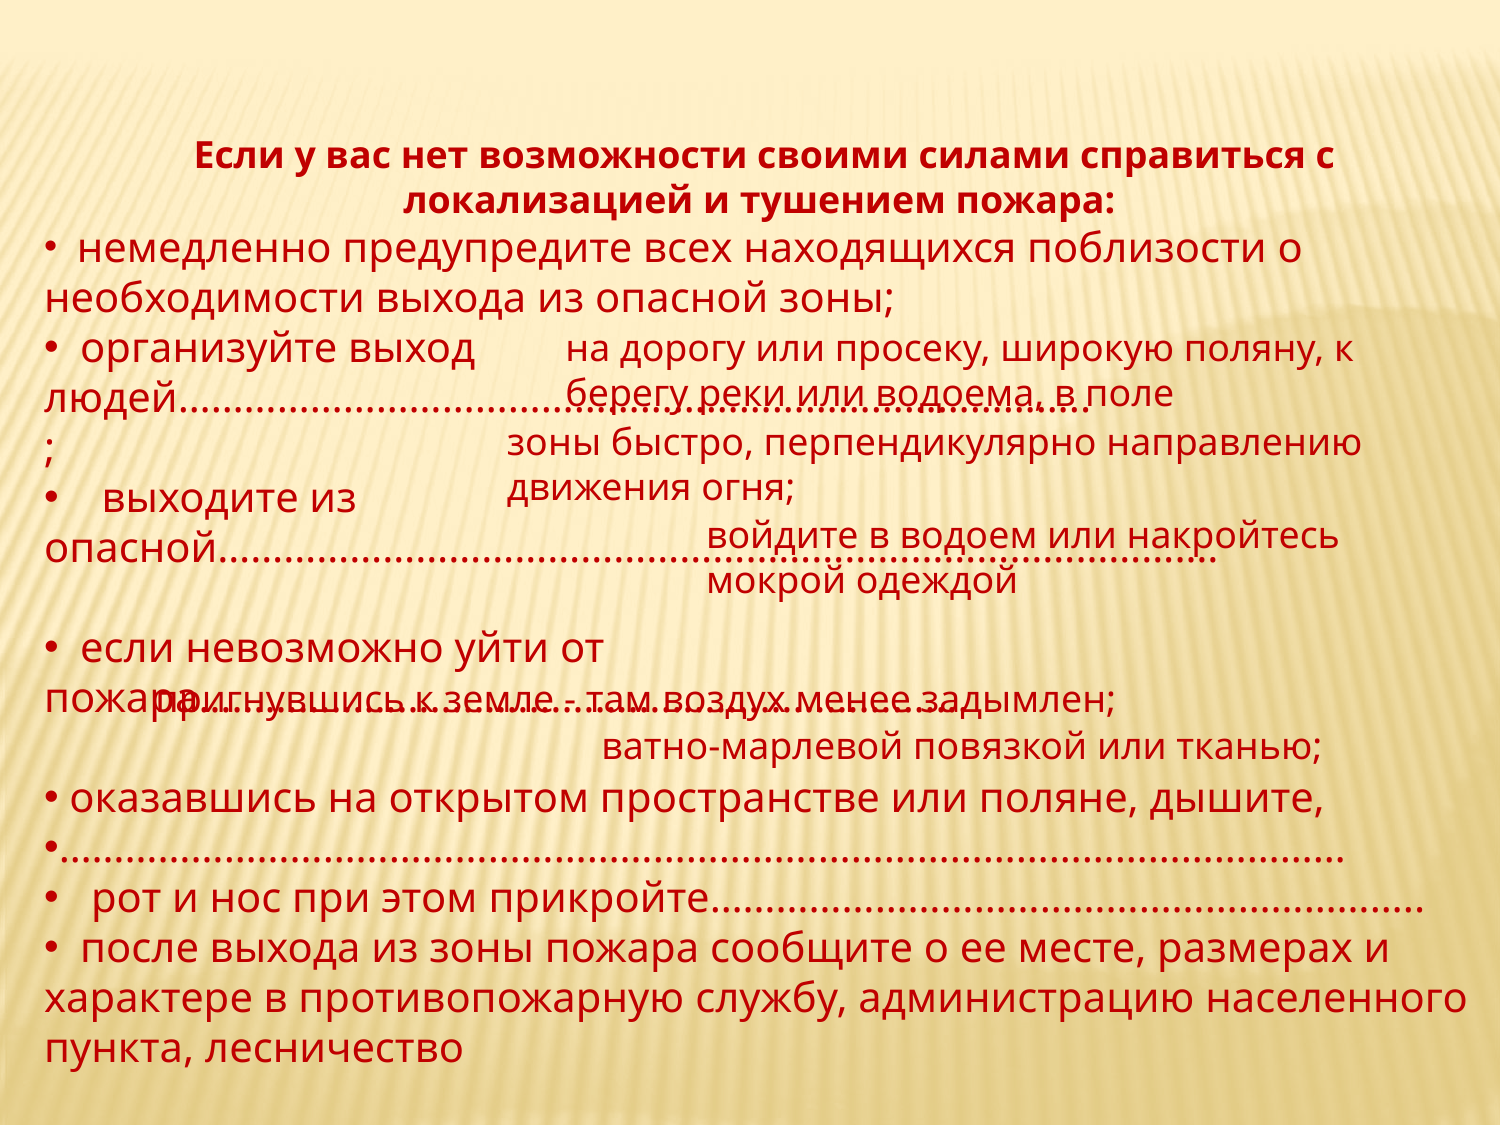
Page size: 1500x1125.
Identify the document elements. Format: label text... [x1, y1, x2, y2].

text_box на дорогу или просеку, широкую поляну, к берегу реки или водоема, в поле [550, 316, 1454, 410]
text_box зоны быстро, перпендикулярно направлению движения огня; [492, 410, 1500, 515]
text_box пригнувшись к земле - там воздух менее задымлен; [140, 667, 1266, 728]
text_box ватно-марлевой повязкой или тканью; [586, 714, 1348, 775]
text_box Если у вас нет возможности своими силами справиться с локализацией и тушением пожара: немедленно предупредите всех находящихся поблизости о необходимости выхода из опасной зоны; организуйте выход людей……………………………………………………………………….. ; выходите из опасной………………………………………………………………………………. если невозможно уйти от пожара……………………………………………………………. оказавшись на открытом пространстве или поляне, дышите, ……………………………………………………………………………………………………… рот и нос при этом прикройте……………………………………………………….. после выхода из зоны пожара сообщите о ее месте, размерах и характере в противопожарную службу, администрацию населенного пункта, лесничество [29, 78, 1500, 1125]
text_box войдите в водоем или накройтесь мокрой одеждой [691, 503, 1442, 609]
